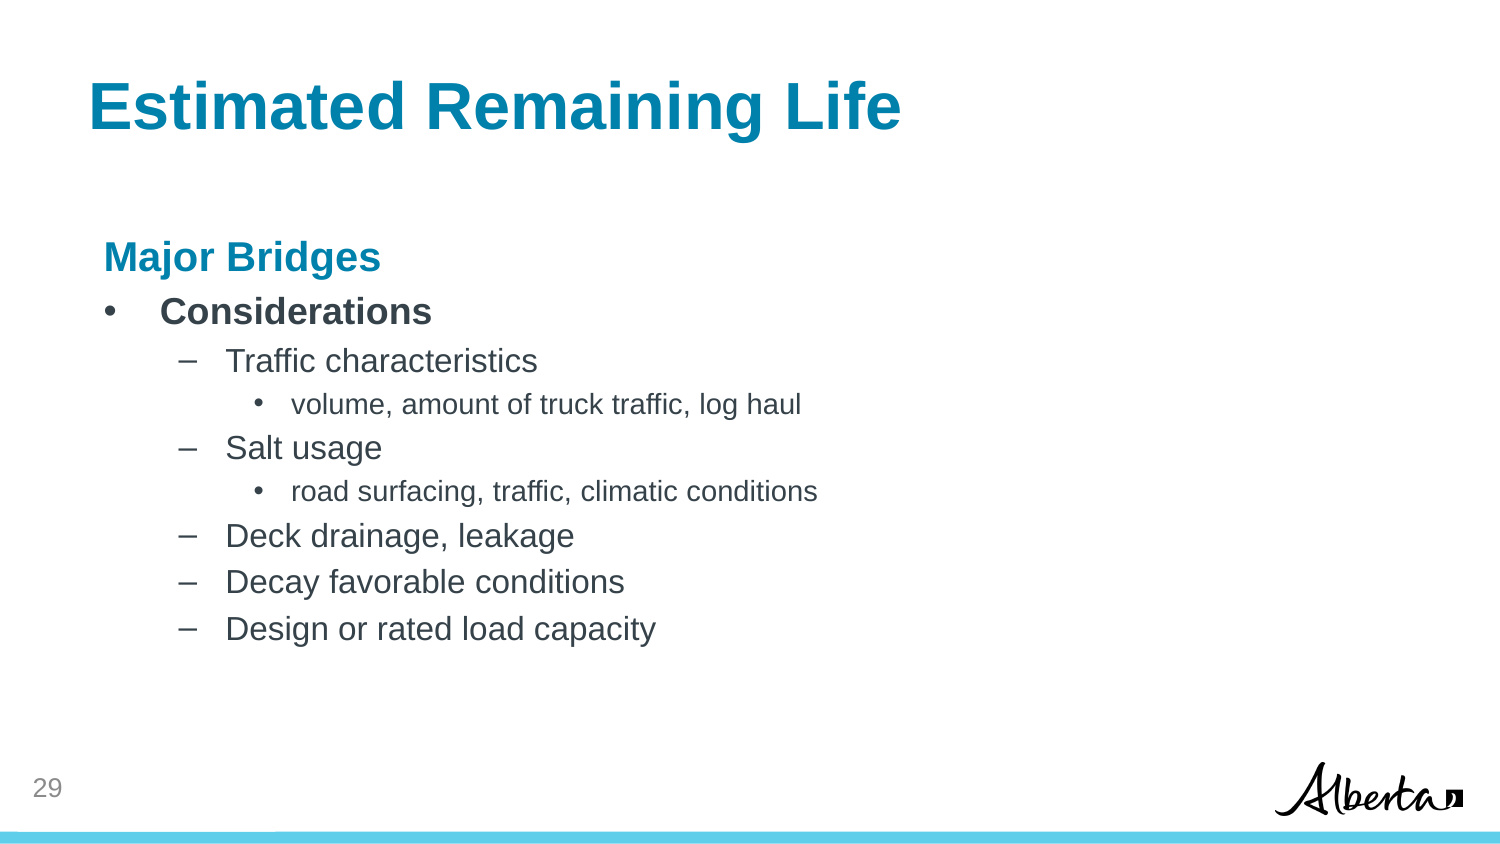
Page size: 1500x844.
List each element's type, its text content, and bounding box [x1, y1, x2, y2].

list Major Bridges Considerations Traffic characteristics volume, amount of truck traffic, log haul Salt usage road surfacing, traffic, climatic conditions Deck drainage, leakage Decay favorable conditions Design or rated load capacity [88, 222, 1439, 753]
picture [1275, 762, 1463, 816]
slide_number 28 [17, 764, 356, 810]
title Estimated Remaining Life [88, 55, 1437, 141]
